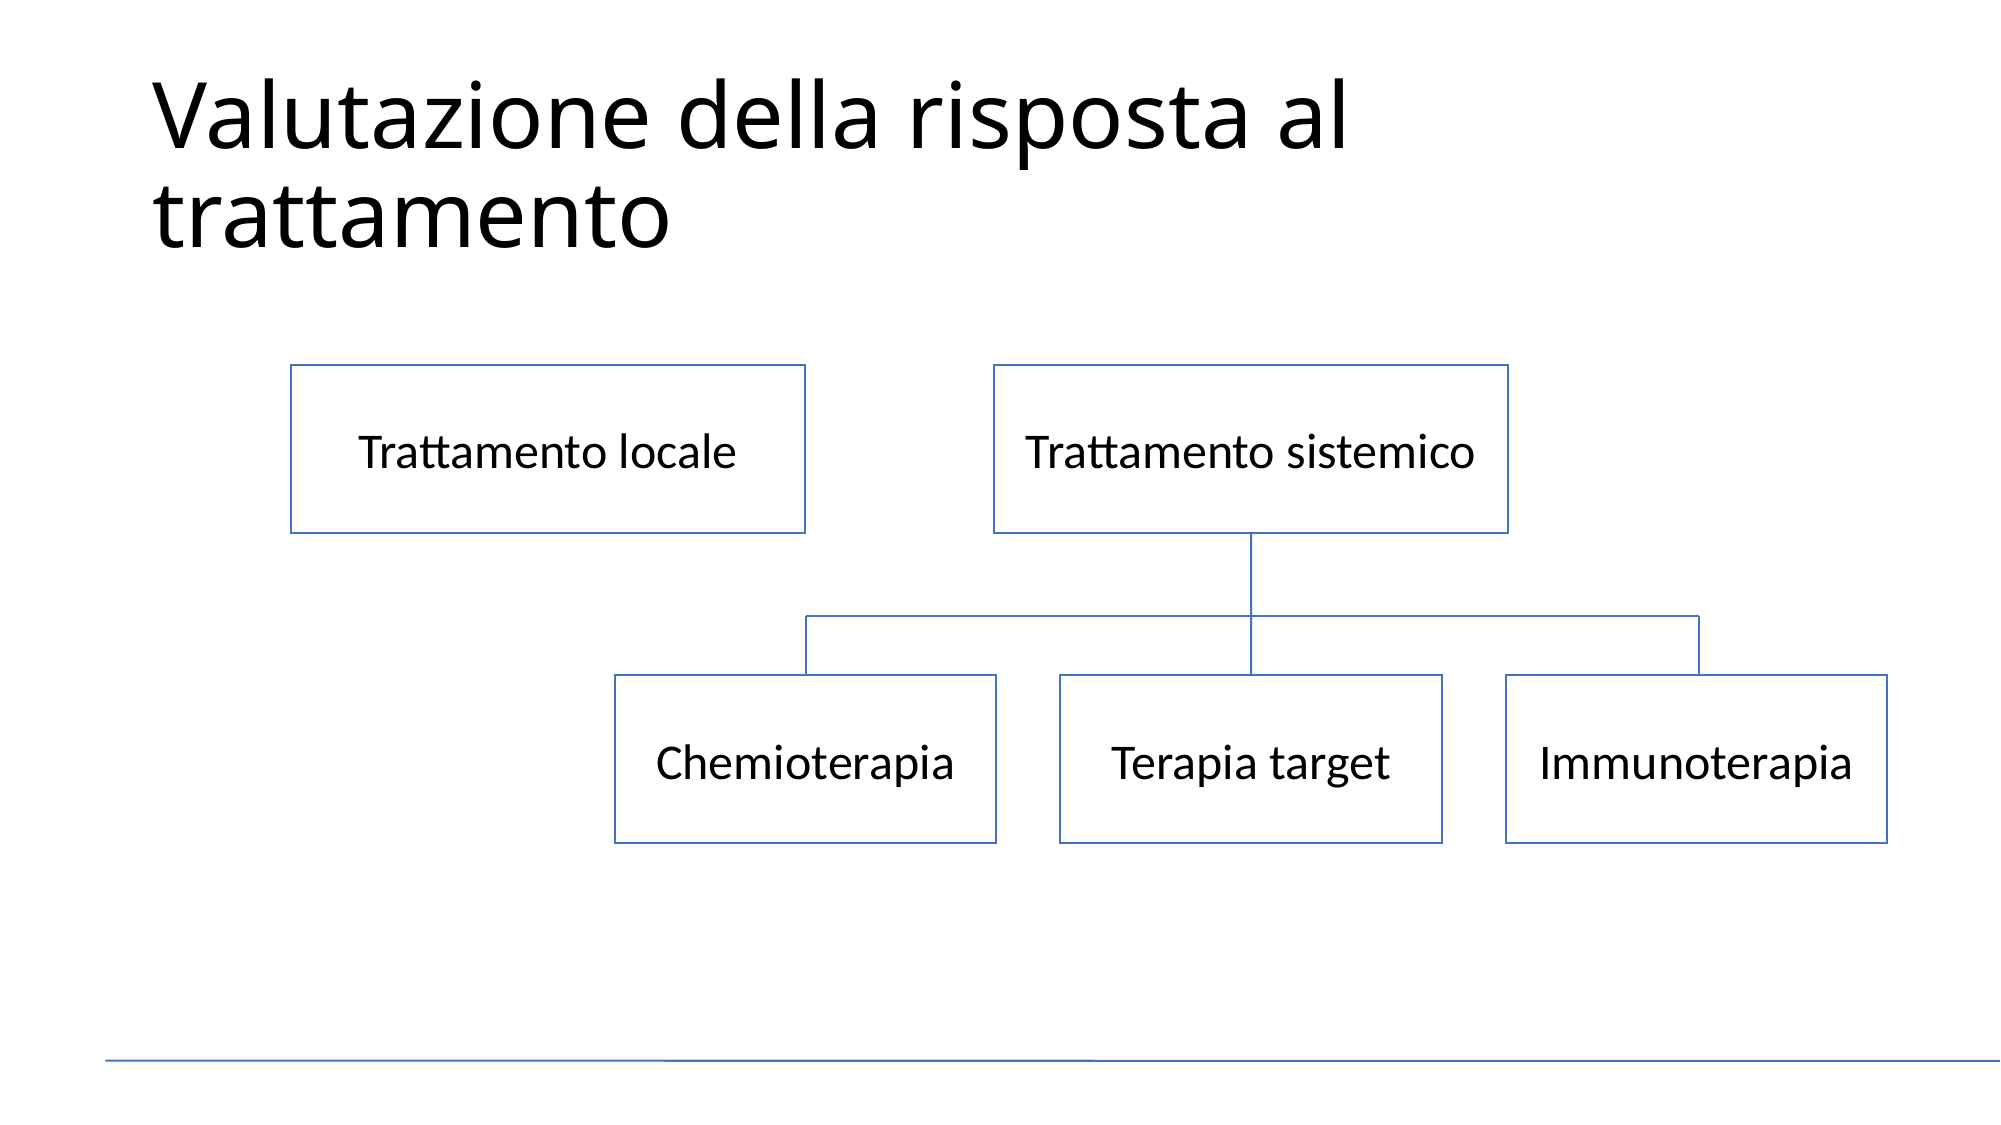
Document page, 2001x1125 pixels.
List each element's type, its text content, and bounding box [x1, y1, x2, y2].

text_box Chemioterapia [614, 674, 997, 844]
title Valutazione della risposta al trattamento [137, 59, 1863, 278]
text_box Immunoterapia [1505, 674, 1888, 844]
text_box Terapia target [1059, 674, 1443, 844]
text_box Trattamento locale [290, 364, 806, 534]
text_box Trattamento sistemico [993, 364, 1509, 534]
